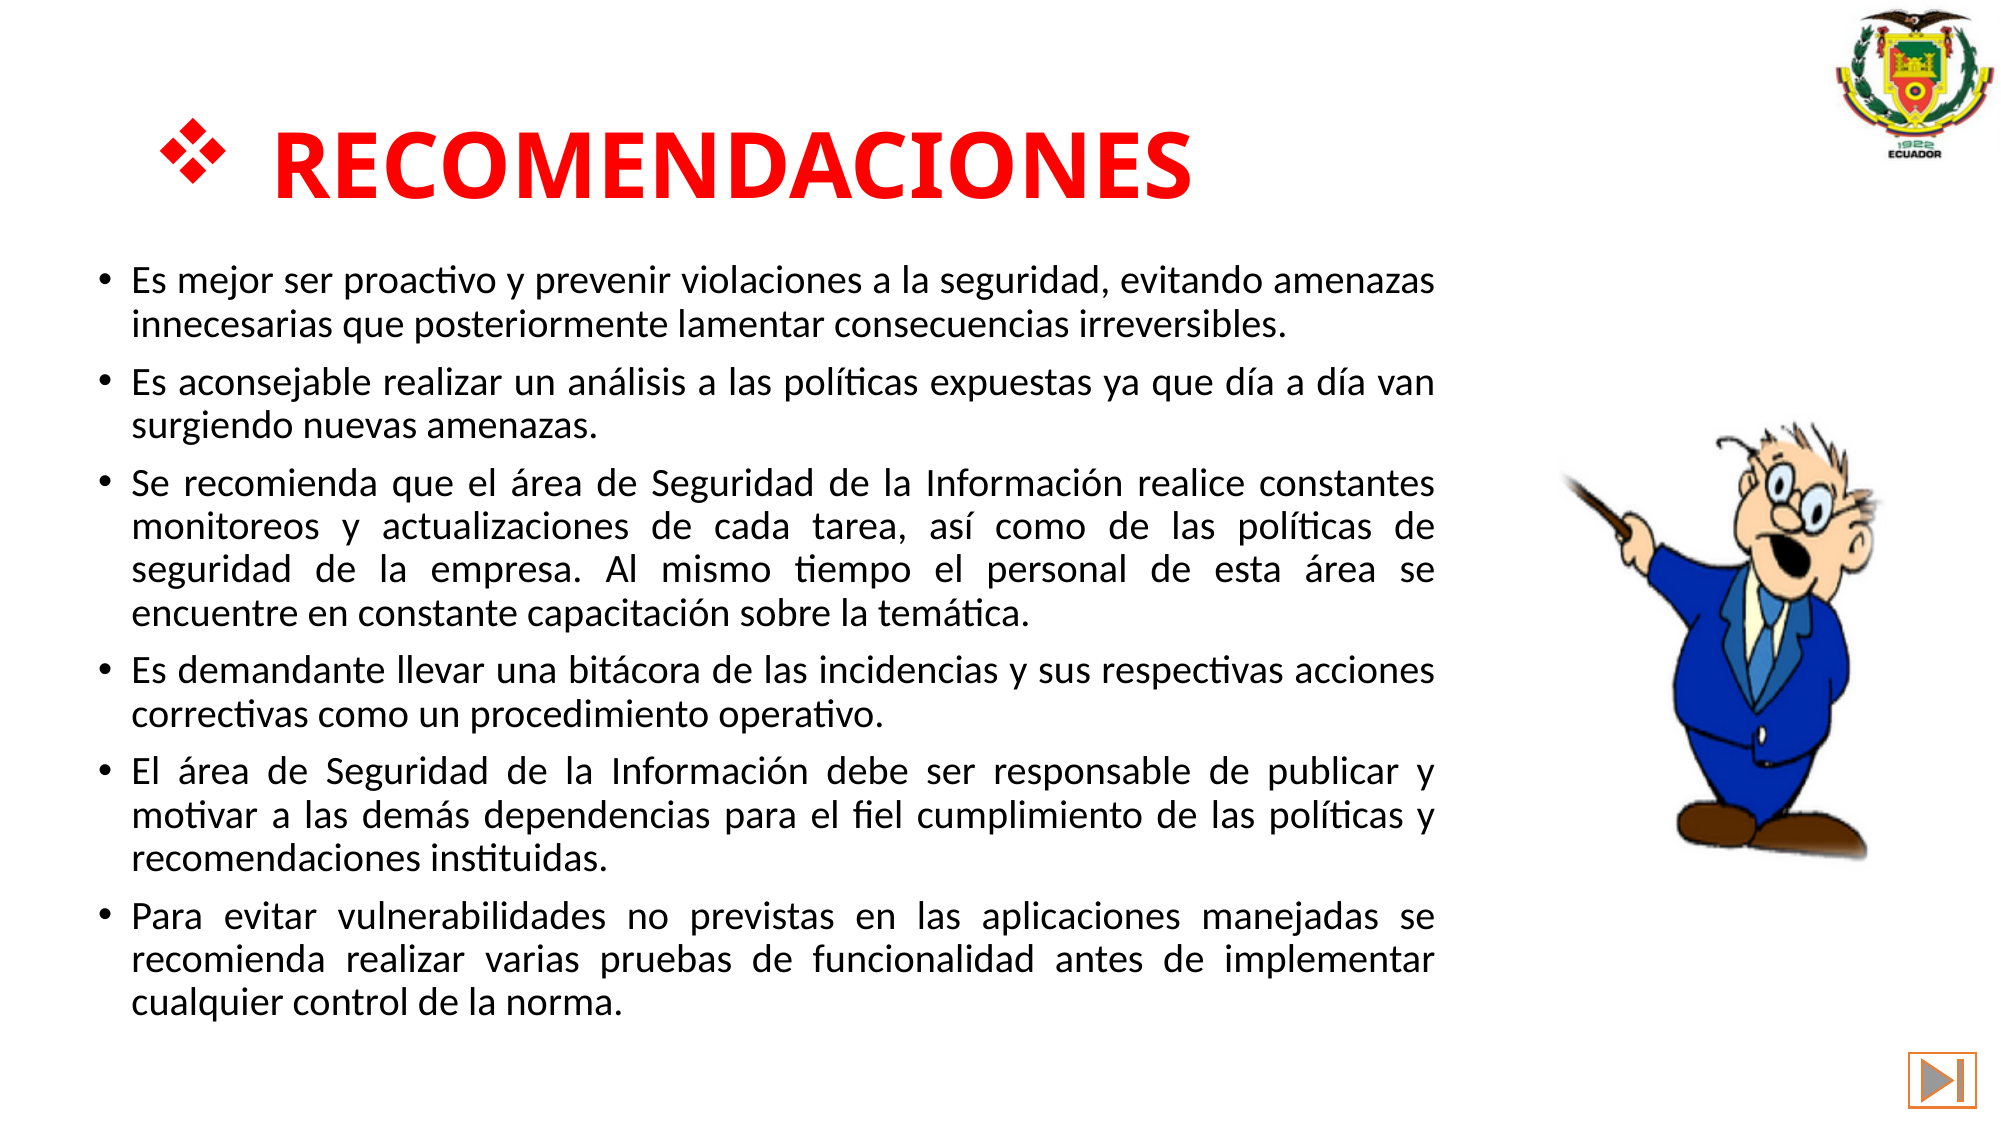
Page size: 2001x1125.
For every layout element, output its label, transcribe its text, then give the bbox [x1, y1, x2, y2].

picture [1557, 396, 1888, 874]
text_box [1908, 1052, 1977, 1109]
picture [1828, 0, 2000, 165]
title RECOMENDACIONES [137, 59, 1655, 278]
list Es mejor ser proactivo y prevenir violaciones a la seguridad, evitando amenazas innecesarias que posteriormente lamentar consecuencias irreversibles. Es aconsejable realizar un análisis a las políticas expuestas ya que día a día van surgiendo nuevas amenazas. Se recomienda que el área de Seguridad de la Información realice constantes monitoreos y actualizaciones de cada tarea, así como de las políticas de seguridad de la empresa. Al mismo tiempo el personal de esta área se encuentre en constante capacitación sobre la temática. Es demandante llevar una bitácora de las incidencias y sus respectivas acciones correctivas como un procedimiento operativo. El área de Seguridad de la Información debe ser responsable de publicar y motivar a las demás dependencias para el fiel cumplimiento de las políticas y recomendaciones instituidas. Para evitar vulnerabilidades no previstas en las aplicaciones manejadas se recomienda realizar varias pruebas de funcionalidad antes de implementar cualquier control de la norma. [83, 251, 1452, 1073]
